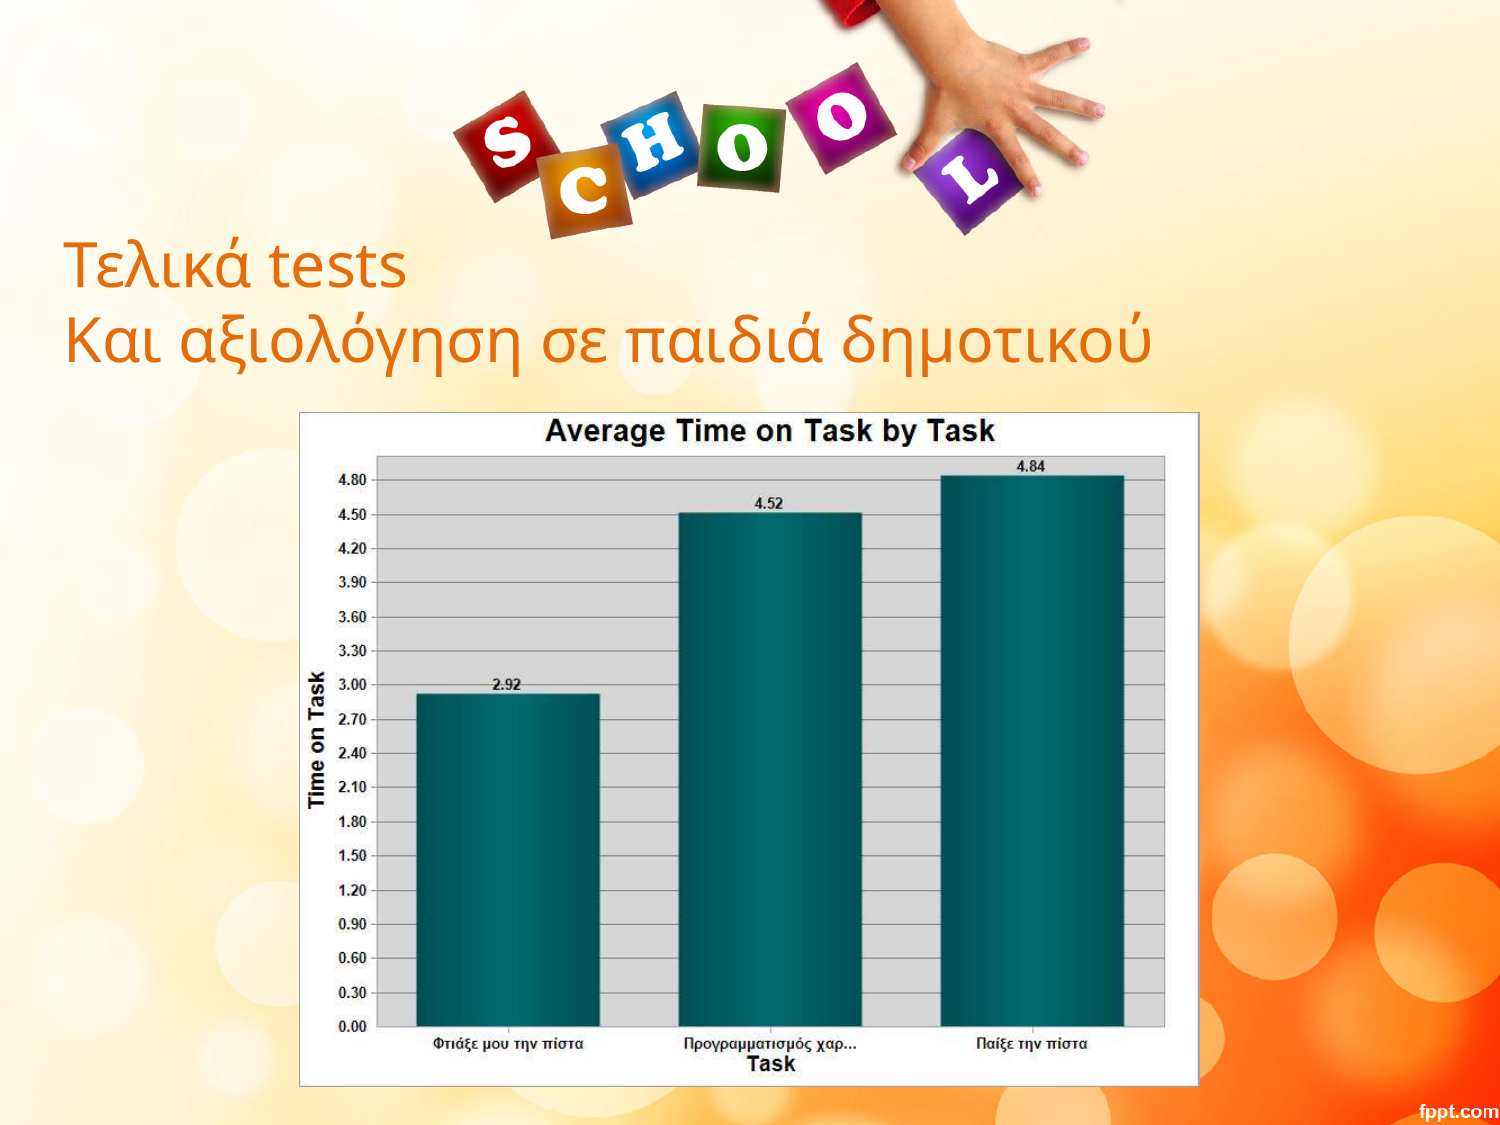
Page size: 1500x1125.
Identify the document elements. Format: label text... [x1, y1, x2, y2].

text_box Τελικά tests Και αξιολόγηση σε παιδιά δημοτικού [48, 261, 1374, 338]
picture [0, 0, 1500, 1125]
